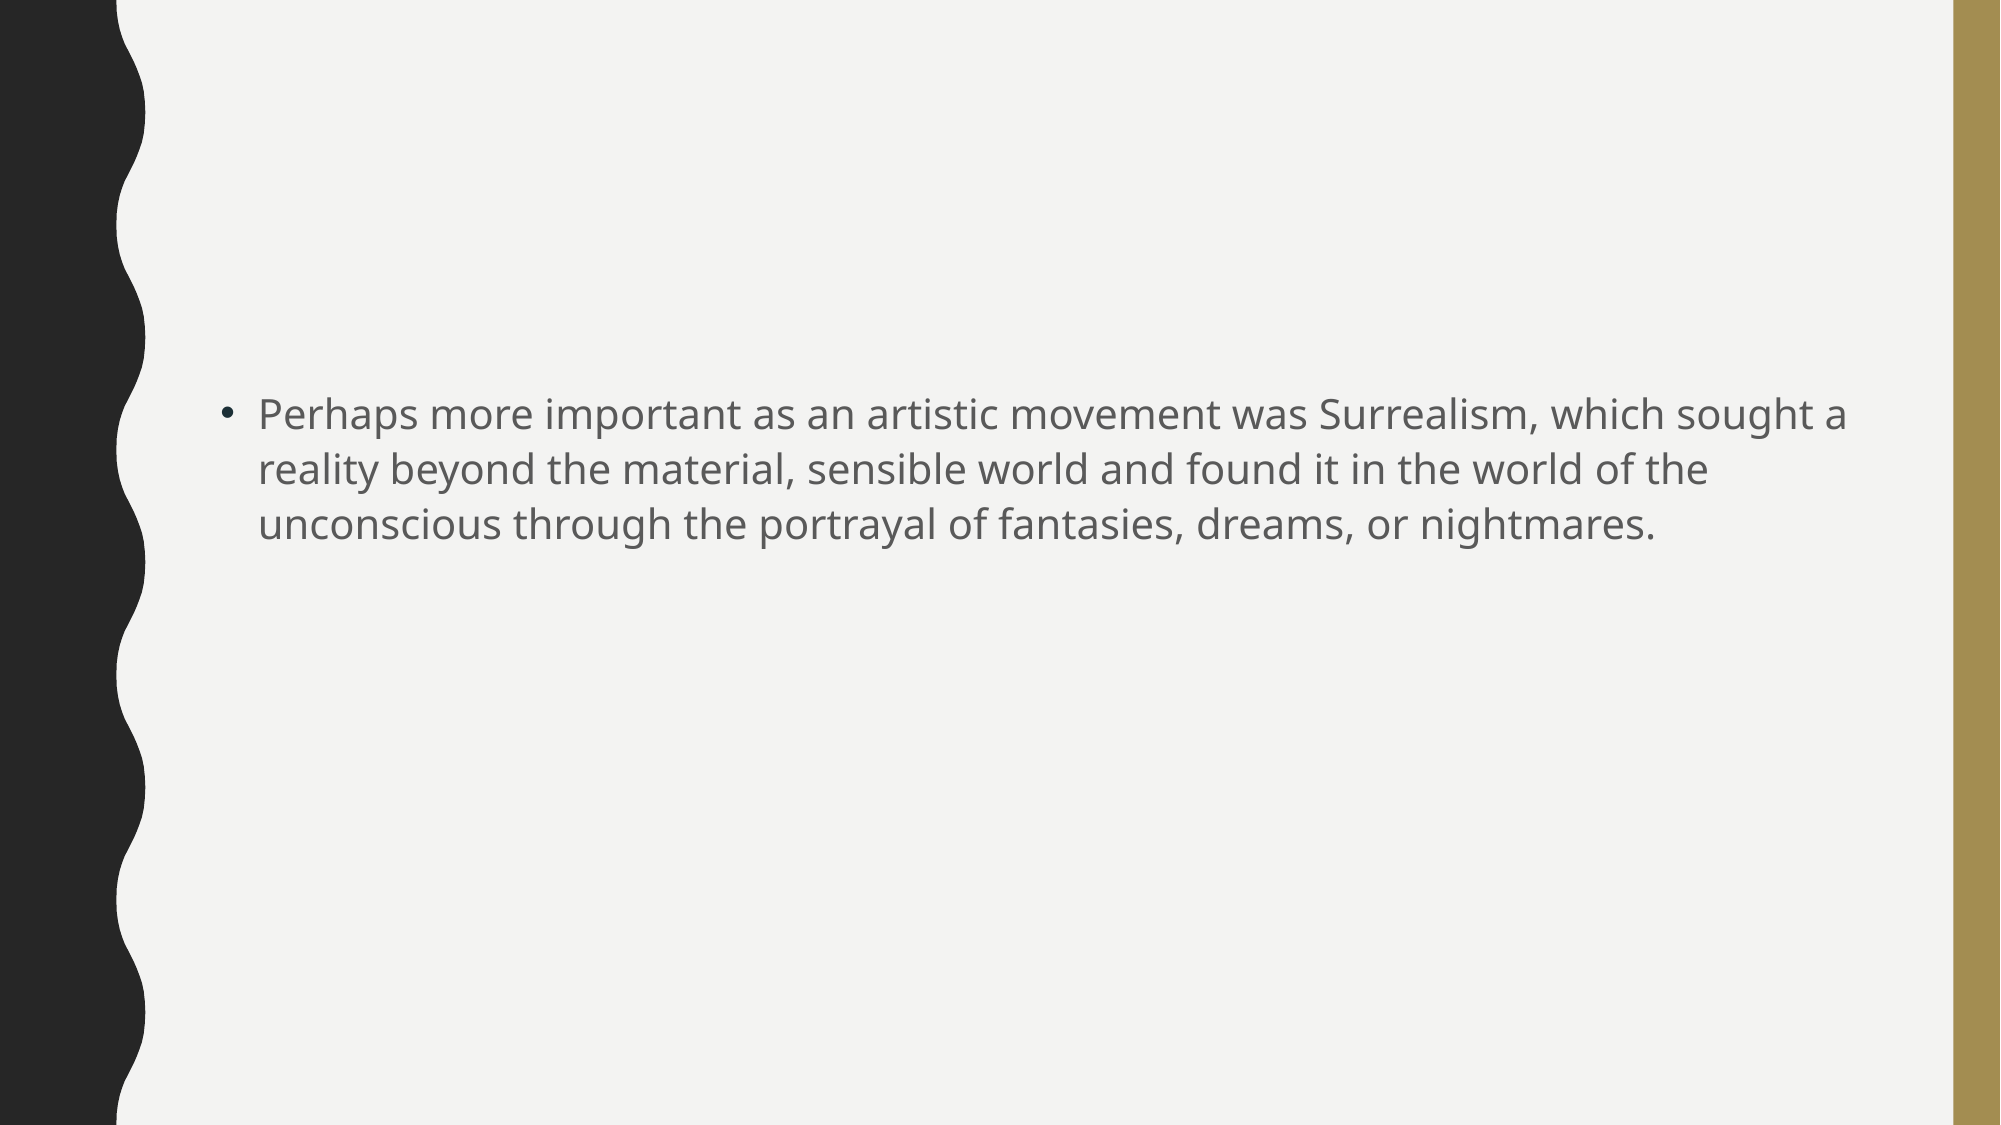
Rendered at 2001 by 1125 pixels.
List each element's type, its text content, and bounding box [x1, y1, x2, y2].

list Perhaps more important as an artistic movement was Surrealism, which sought a reality beyond the material, sensible world and found it in the world of the unconscious through the portrayal of fantasies, dreams, or nightmares. [205, 375, 1875, 965]
